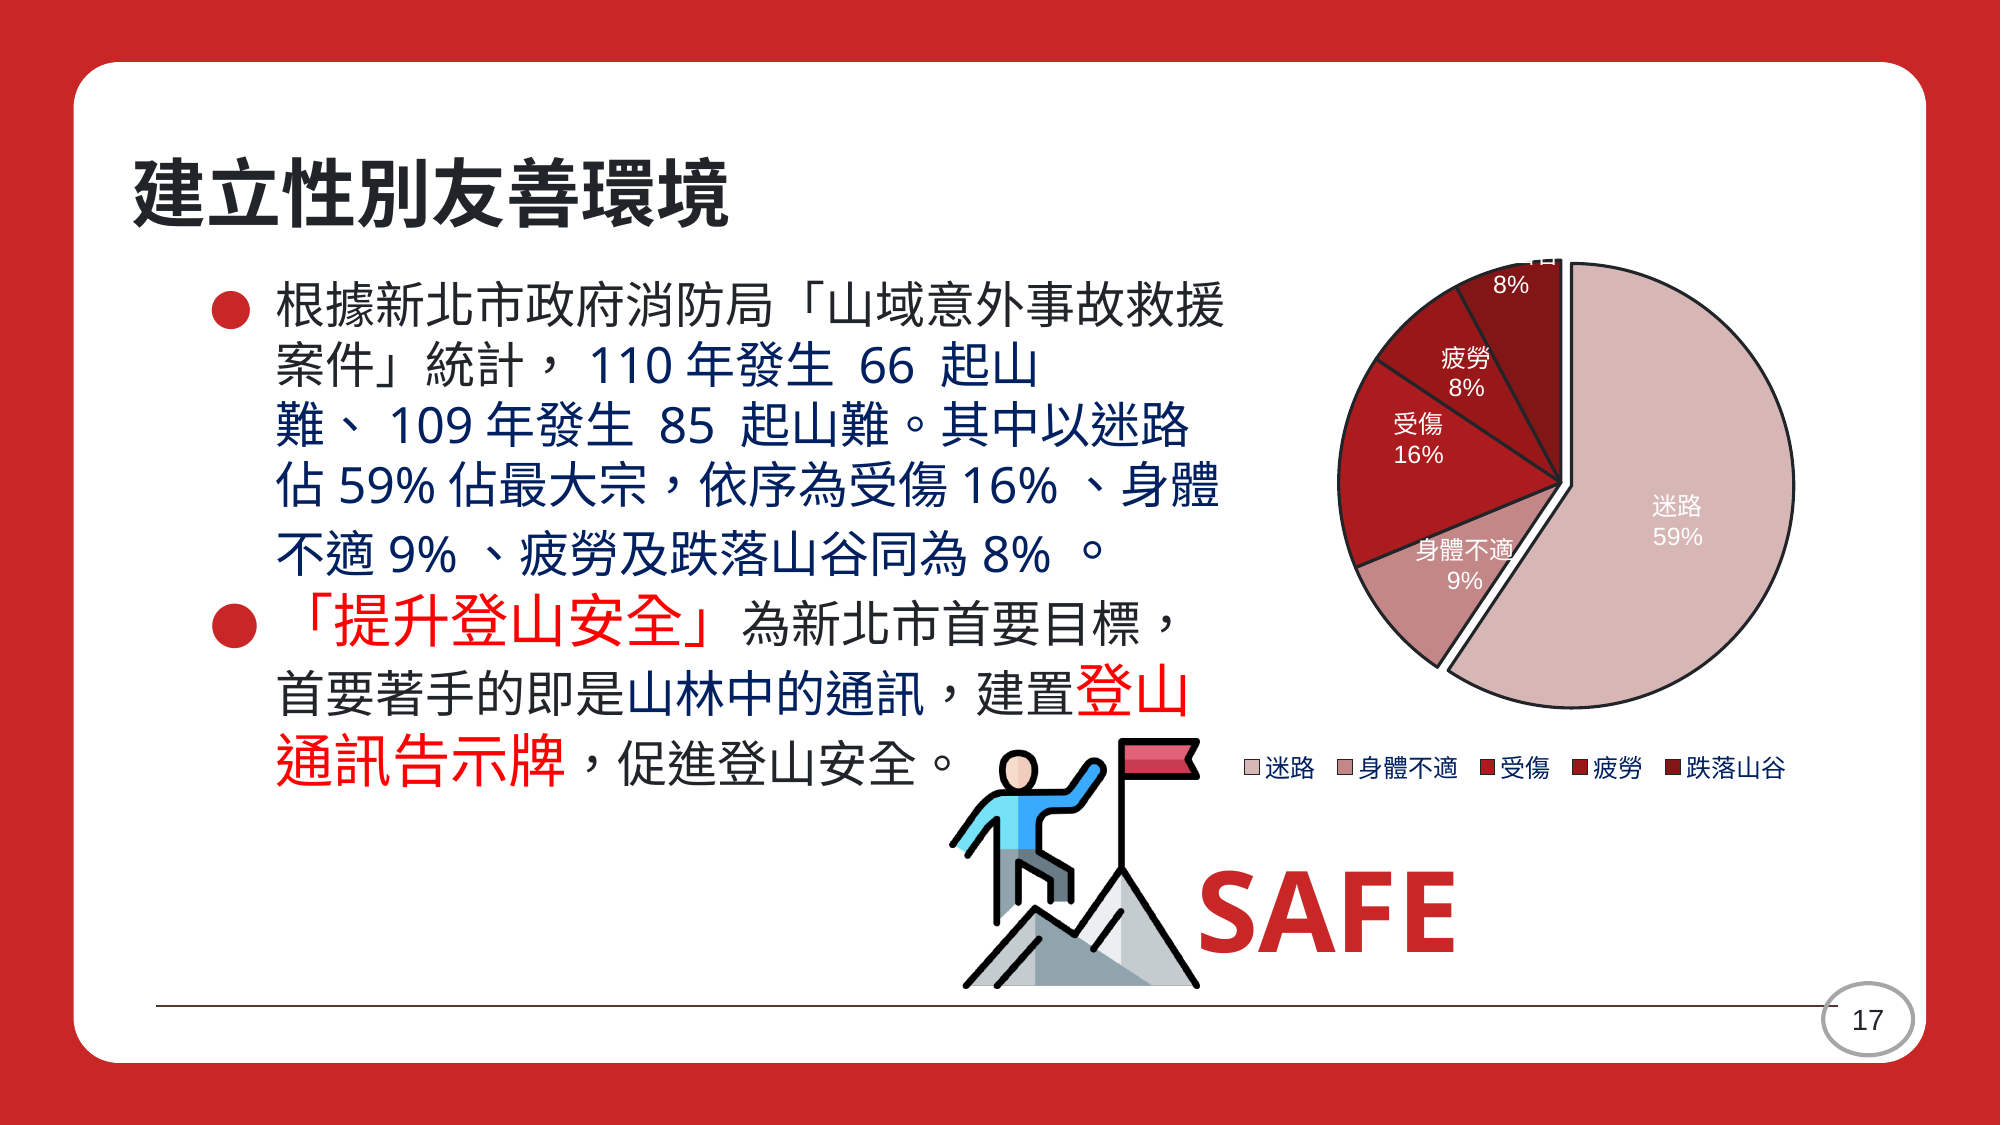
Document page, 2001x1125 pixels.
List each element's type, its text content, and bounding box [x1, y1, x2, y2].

text_box SAFE [1138, 818, 1476, 1023]
list 根據新北市政府消防局「山域意外事故救援案件」統計，110年發生 66 起山難、109年發生 85 起山難。其中以迷路佔59%佔最大宗，依序為受傷16%、身體不適9%、疲勞及跌落山谷同為8%。 「提升登山安全」為新北市首要目標，首要著手的即是山林中的通訊，建置登山通訊告示牌，促進登山安全。 [155, 253, 1111, 864]
title 建立性別友善環境 [111, 126, 1882, 253]
chart [1116, 173, 1931, 810]
picture [949, 738, 1200, 989]
text_box 17 [1821, 981, 1916, 1058]
